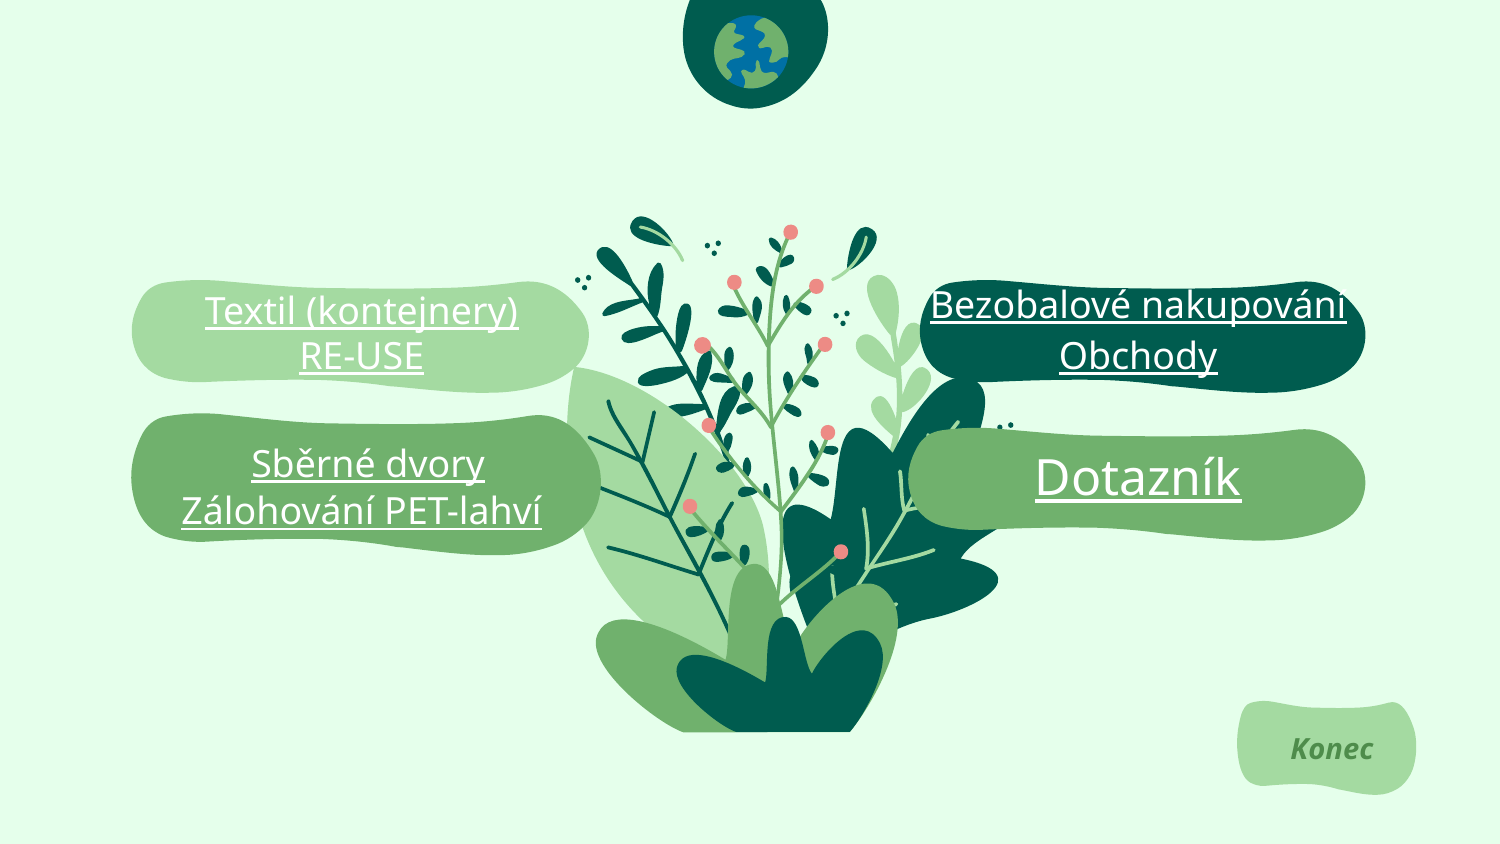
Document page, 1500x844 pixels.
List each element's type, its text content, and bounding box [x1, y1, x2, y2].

text_box [136, 413, 505, 447]
text_box [143, 365, 505, 393]
text_box [1066, 365, 1355, 393]
subtitle Bezobalové nakupování Obchody [1066, 299, 1383, 365]
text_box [709, 14, 791, 89]
text_box Konec [1275, 722, 1419, 773]
text_box [138, 512, 505, 556]
text_box [1066, 512, 1355, 541]
text_box [682, 0, 829, 109]
text_box [1237, 700, 1412, 795]
text_box [1066, 429, 1348, 447]
text_box [140, 280, 505, 299]
subtitle Dotazník [1066, 447, 1383, 512]
subtitle Sběrné dvory Zálohování PET-lahví [116, 447, 505, 512]
subtitle Textil (kontejnery) RE-USE [116, 299, 505, 365]
text_box [1066, 281, 1348, 299]
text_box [510, 205, 1063, 756]
